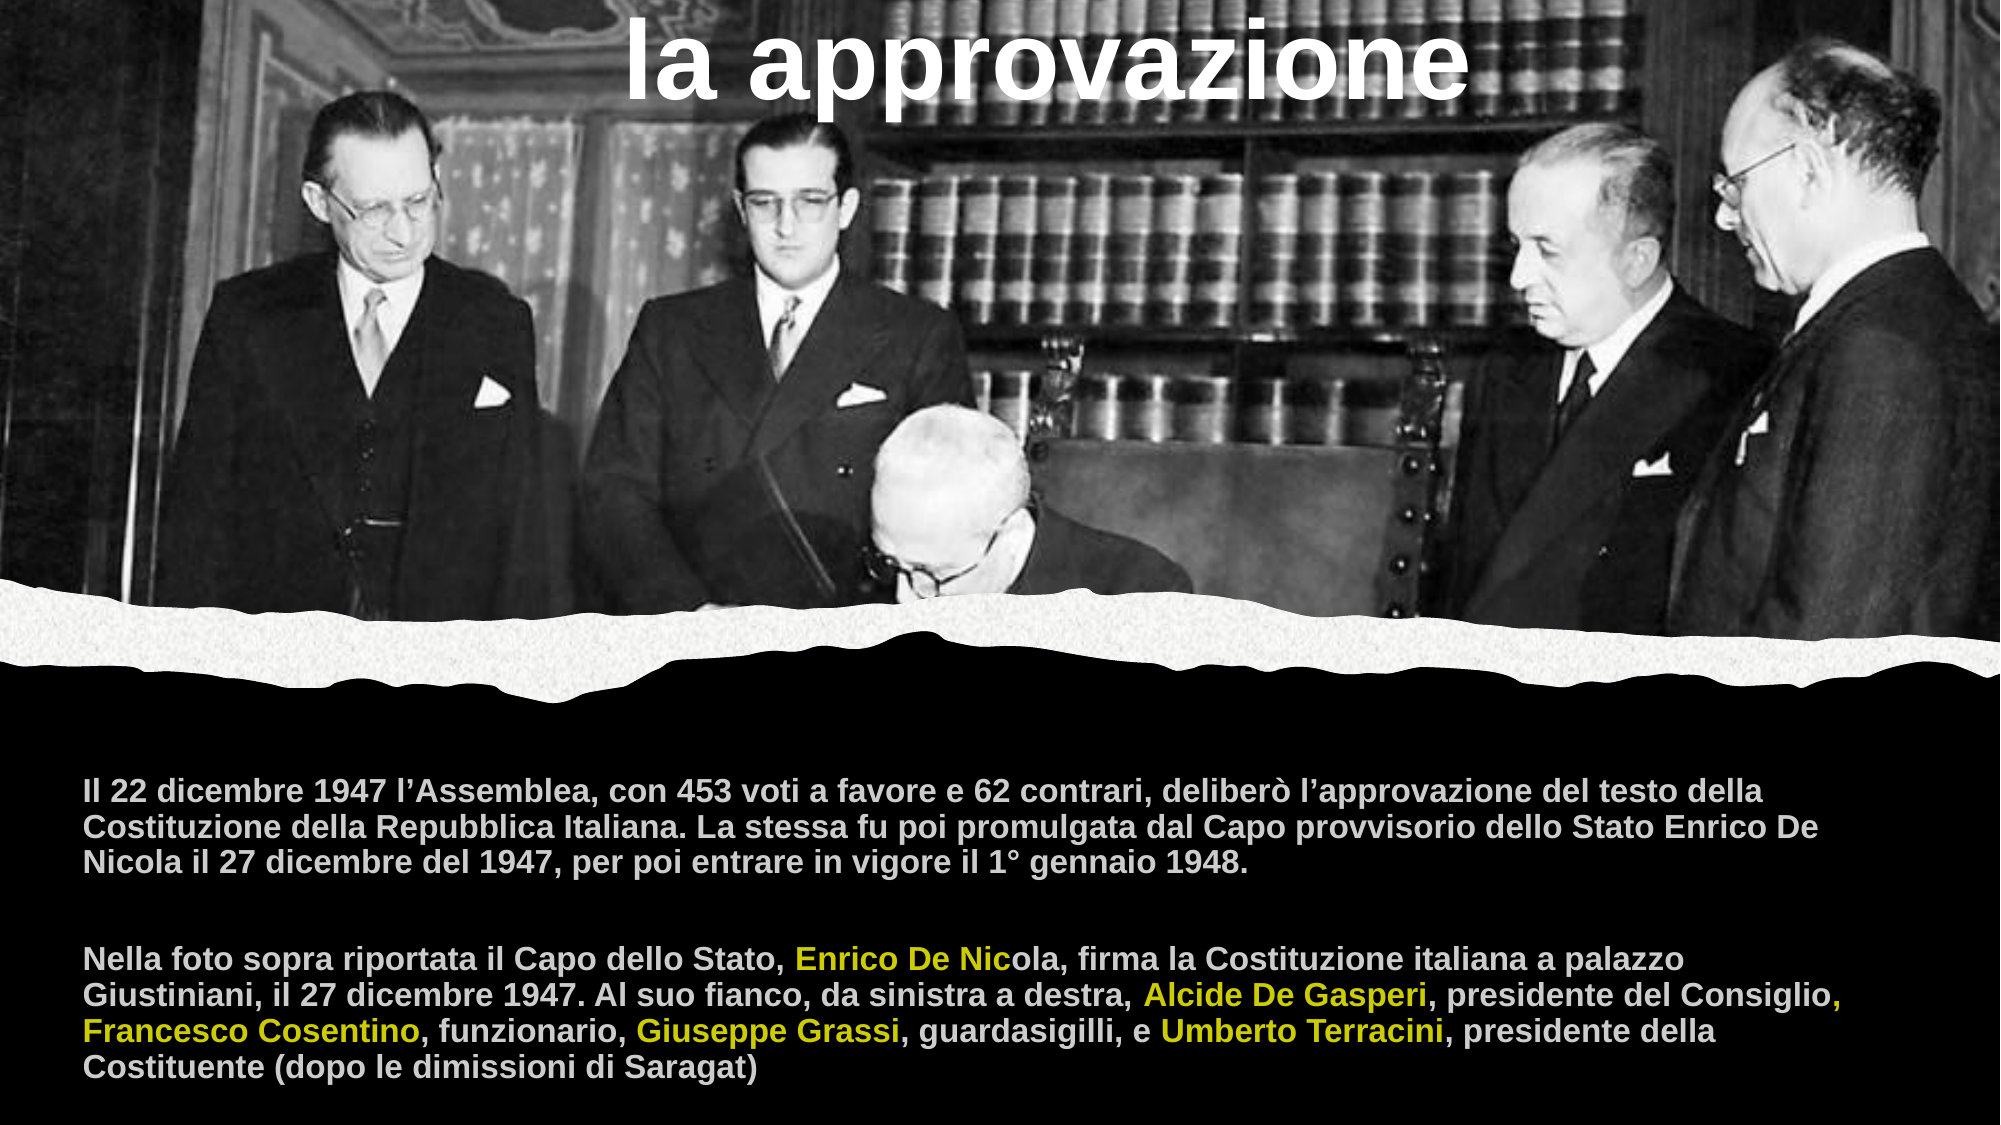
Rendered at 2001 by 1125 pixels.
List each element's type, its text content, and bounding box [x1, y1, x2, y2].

text_box [0, 704, 2000, 1125]
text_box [0, 578, 2000, 704]
text_box Il 22 dicembre 1947 l’Assemblea, con 453 voti a favore e 62 contrari, deliberò l’approvazione del testo della Costituzione della Repubblica Italiana. La stessa fu poi promulgata dal Capo provvisorio dello Stato Enrico De Nicola il 27 dicembre del 1947, per poi entrare in vigore il 1° gennaio 1948. Nella foto sopra riportata il Capo dello Stato, Enrico De Nicola, firma la Costituzione italiana a palazzo Giustiniani, il 27 dicembre 1947. Al suo fianco, da sinistra a destra, Alcide De Gasperi, presidente del Consiglio, Francesco Cosentino, funzionario, Giuseppe Grassi, guardasigilli, e Umberto Terracini, presidente della Costituente (dopo le dimissioni di Saragat) [67, 766, 1863, 1055]
picture [0, 0, 2000, 578]
